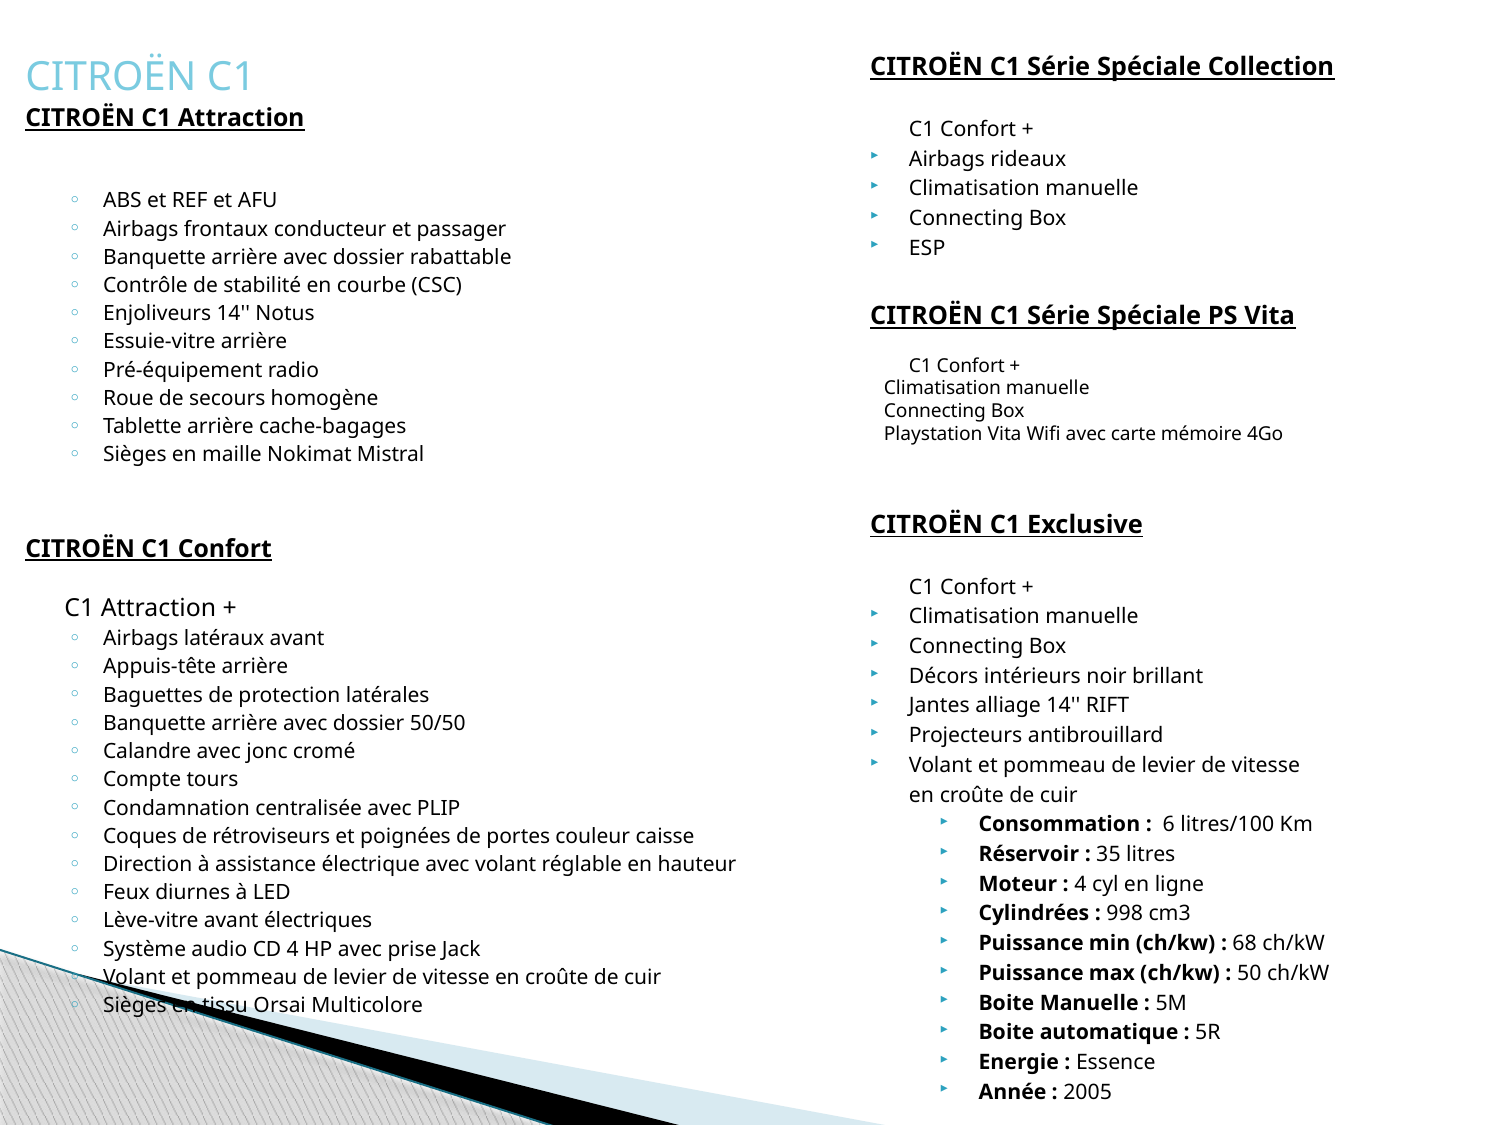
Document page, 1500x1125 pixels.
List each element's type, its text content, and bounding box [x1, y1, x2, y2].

text_box CITROËN C1 Série Spéciale Collection C1 Confort + Airbags rideaux Climatisation manuelle Connecting Box ESP CITROËN C1 Série Spéciale PS Vita C1 Confort + Climatisation manuelle Connecting Box Playstation Vita Wifi avec carte mémoire 4Go CITROËN C1 Exclusive C1 Confort + Climatisation manuelle Connecting Box Décors intérieurs noir brillant Jantes alliage 14'' RIFT Projecteurs antibrouillard Volant et pommeau de levier de vitesse en croûte de cuir Consommation : 6 litres/100 Km Réservoir : 35 litres Moteur : 4 cyl en ligne Cylindrées : 998 cm3 Puissance min (ch/kw) : 68 ch/kW Puissance max (ch/kw) : 50 ch/kW Boite Manuelle : 5M Boite automatique : 5R Energie : Essence Année : 2005 [838, 42, 1500, 1114]
list CITROËN C1 CITROËN C1 Attraction ABS et REF et AFU Airbags frontaux conducteur et passager Banquette arrière avec dossier rabattable Contrôle de stabilité en courbe (CSC) Enjoliveurs 14'' Notus Essuie-vitre arrière Pré-équipement radio Roue de secours homogène Tablette arrière cache-bagages Sièges en maille Nokimat Mistral CITROËN C1 Confort C1 Attraction + Airbags latéraux avant Appuis-tête arrière Baguettes de protection latérales Banquette arrière avec dossier 50/50 Calandre avec jonc cromé Compte tours Condamnation centralisée avec PLIP Coques de rétroviseurs et poignées de portes couleur caisse Direction à assistance électrique avec volant réglable en hauteur Feux diurnes à LED Lève-vitre avant électriques Système audio CD 4 HP avec prise Jack Volant et pommeau de levier de vitesse en croûte de cuir Sièges en tissu Orsai Multicolore [0, 42, 1260, 1125]
